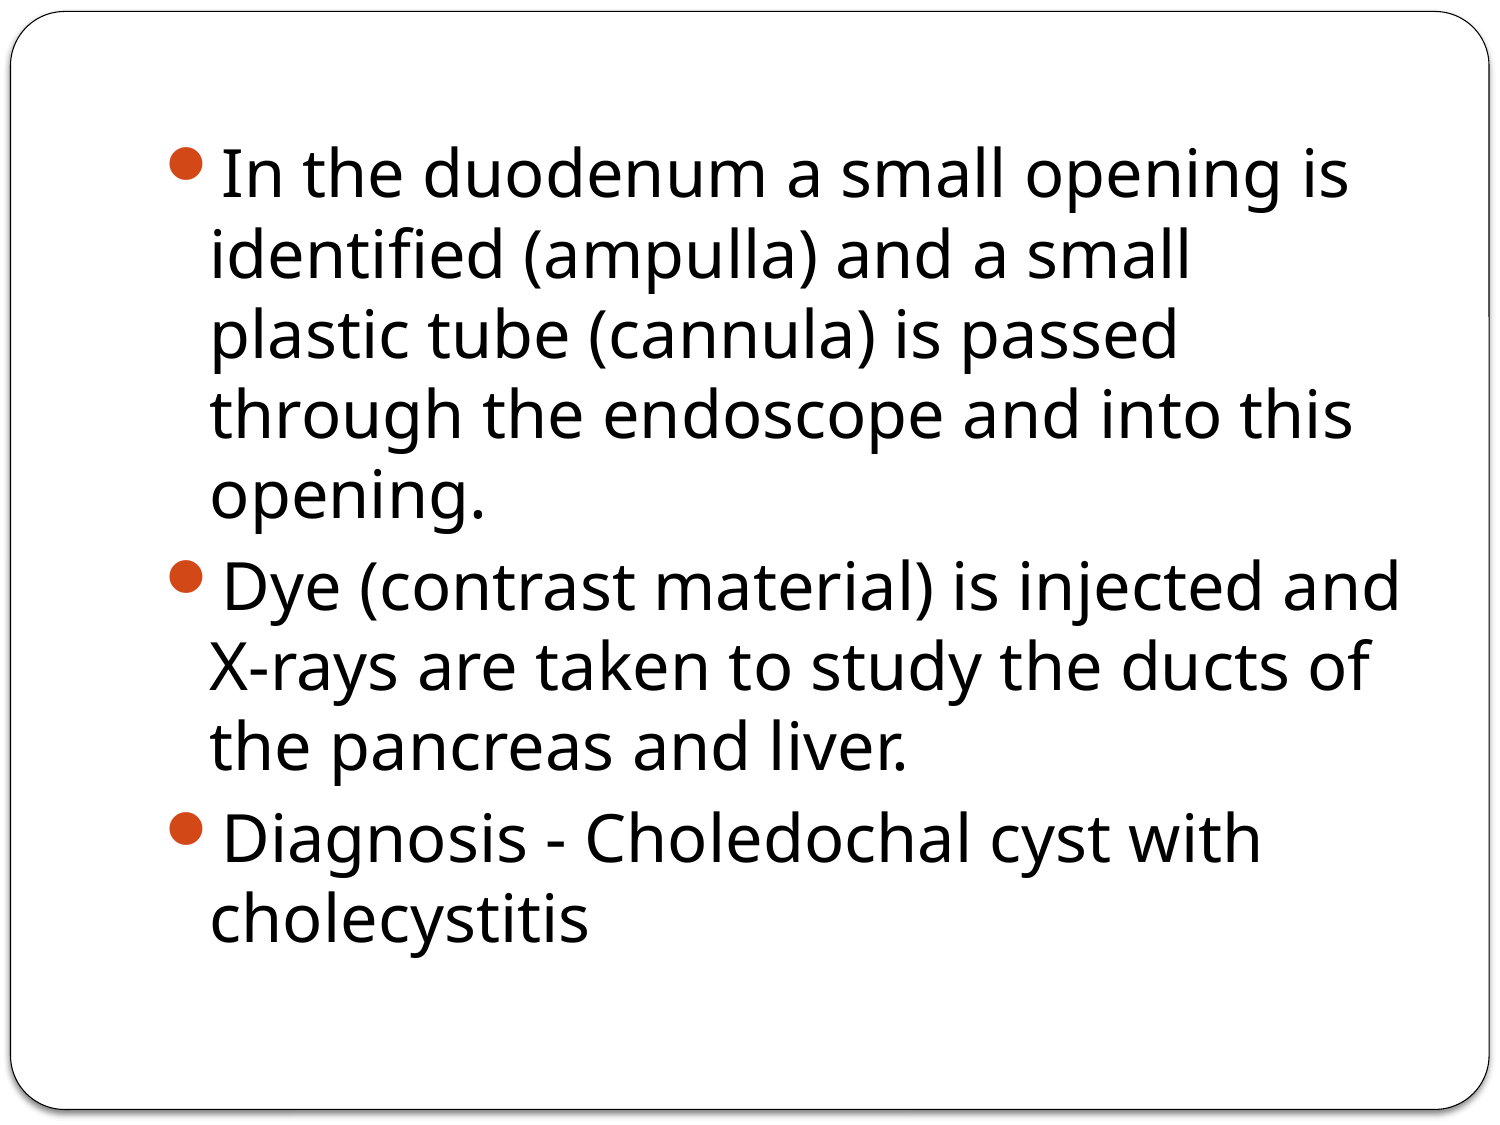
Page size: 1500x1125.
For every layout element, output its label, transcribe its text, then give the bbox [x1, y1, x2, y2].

list In the duodenum a small opening is identified (ampulla) and a small plastic tube (cannula) is passed through the endoscope and into this opening. Dye (contrast material) is injected and X-rays are taken to study the ducts of the pancreas and liver. Diagnosis - Choledochal cyst with cholecystitis [150, 99, 1425, 988]
